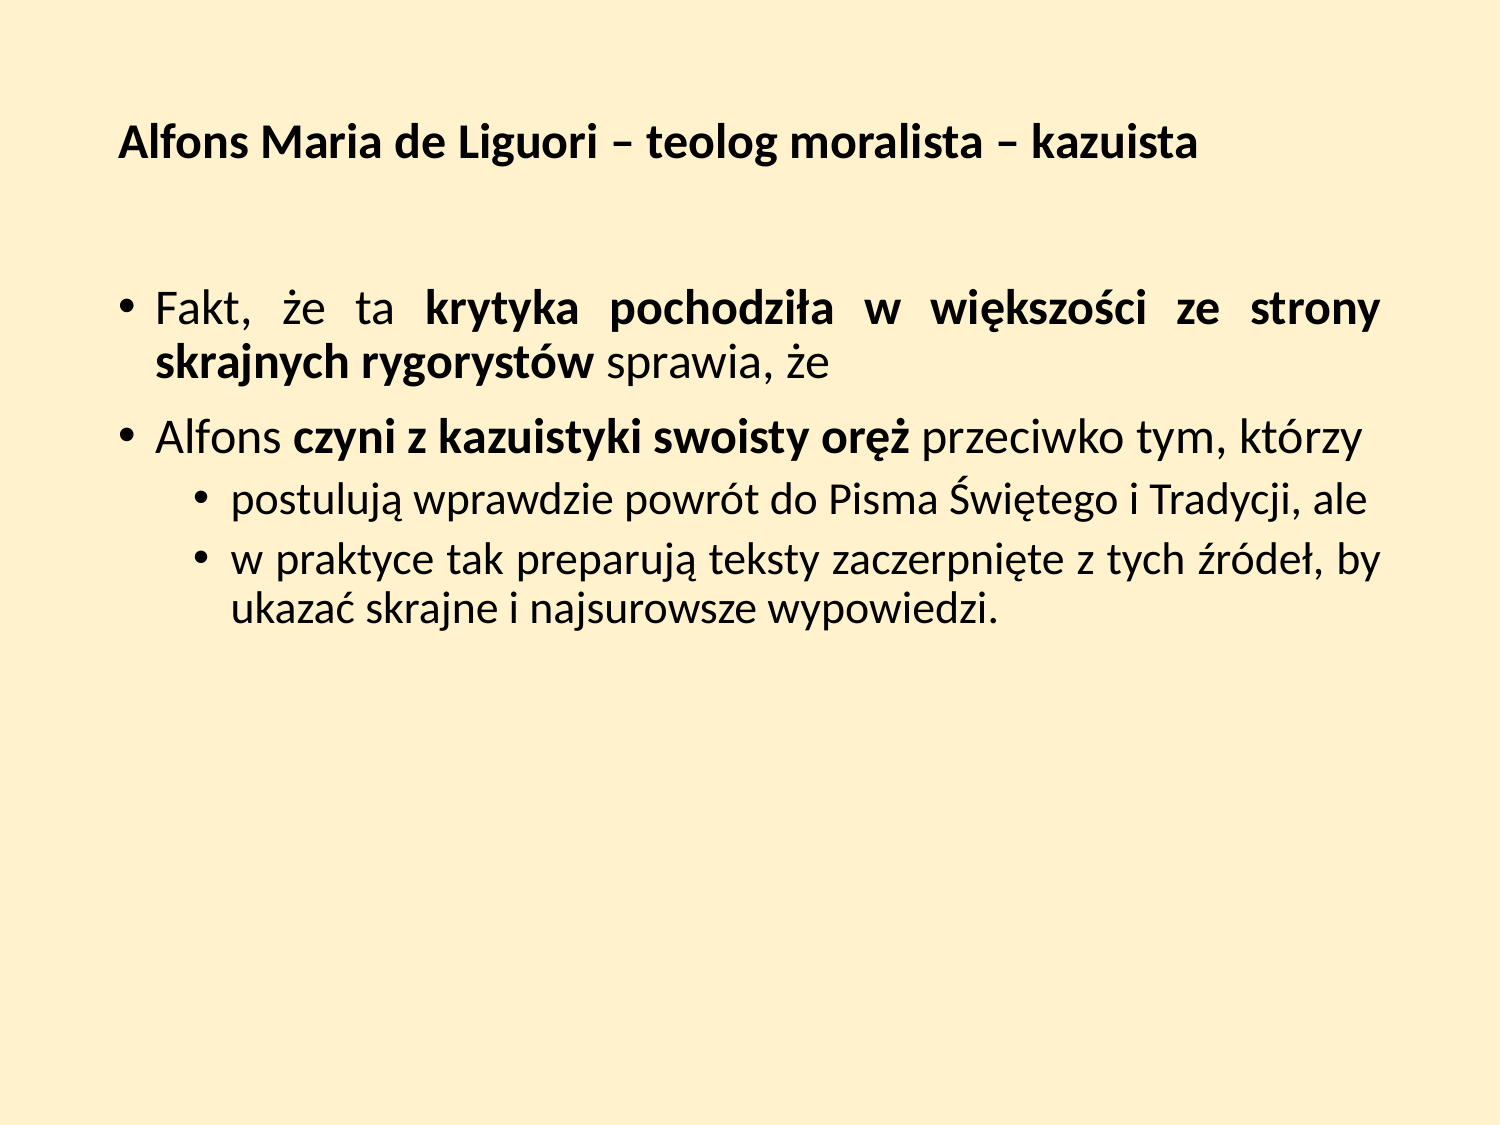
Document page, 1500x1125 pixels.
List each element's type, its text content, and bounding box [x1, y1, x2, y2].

list Fakt, że ta krytyka pochodziła w większości ze strony skrajnych rygorystów sprawia, że Alfons czyni z kazuistyki swoisty oręż przeciwko tym, którzy postulują wprawdzie powrót do Pisma Świętego i Tradycji, ale w praktyce tak preparują teksty zaczerpnięte z tych źródeł, by ukazać skrajne i najsurowsze wypowiedzi. [103, 274, 1397, 1066]
title Alfons Maria de Liguori – teolog moralista – kazuista [103, 59, 1397, 225]
